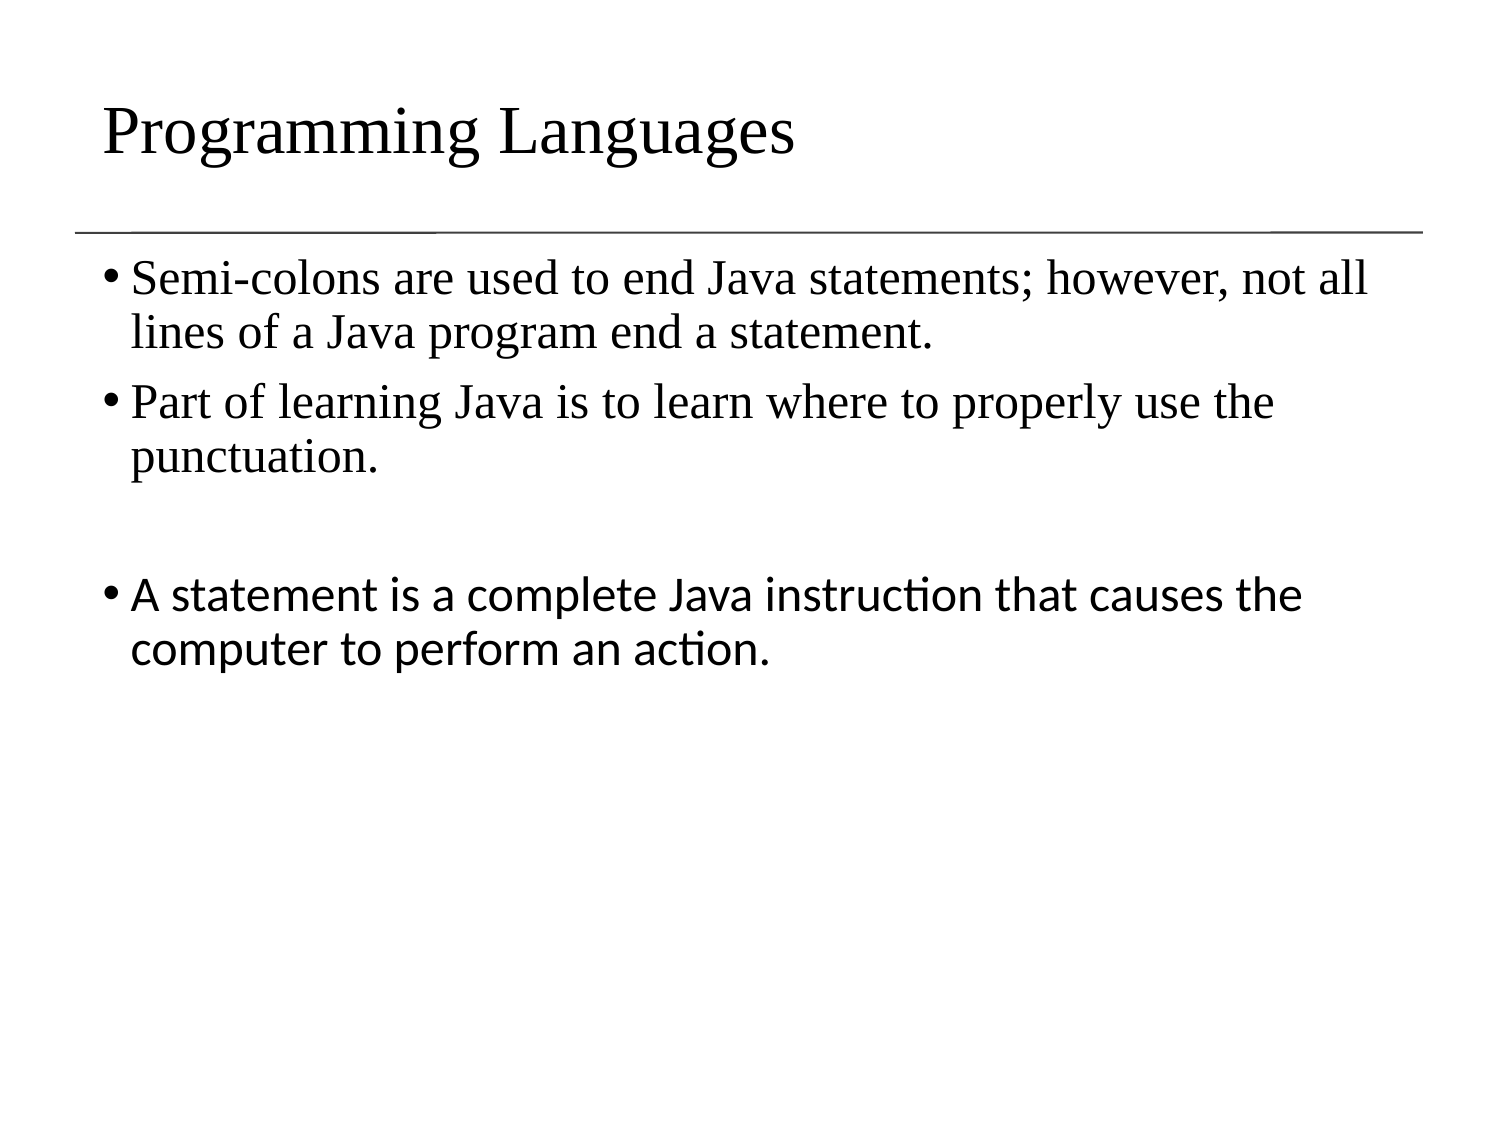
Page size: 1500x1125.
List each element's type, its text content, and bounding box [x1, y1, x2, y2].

title Programming Languages [87, 49, 1500, 213]
list Semi-colons are used to end Java statements; however, not all lines of a Java program end a statement. Part of learning Java is to learn where to properly use the punctuation. A statement is a complete Java instruction that causes the computer to perform an action. [87, 243, 1449, 1068]
